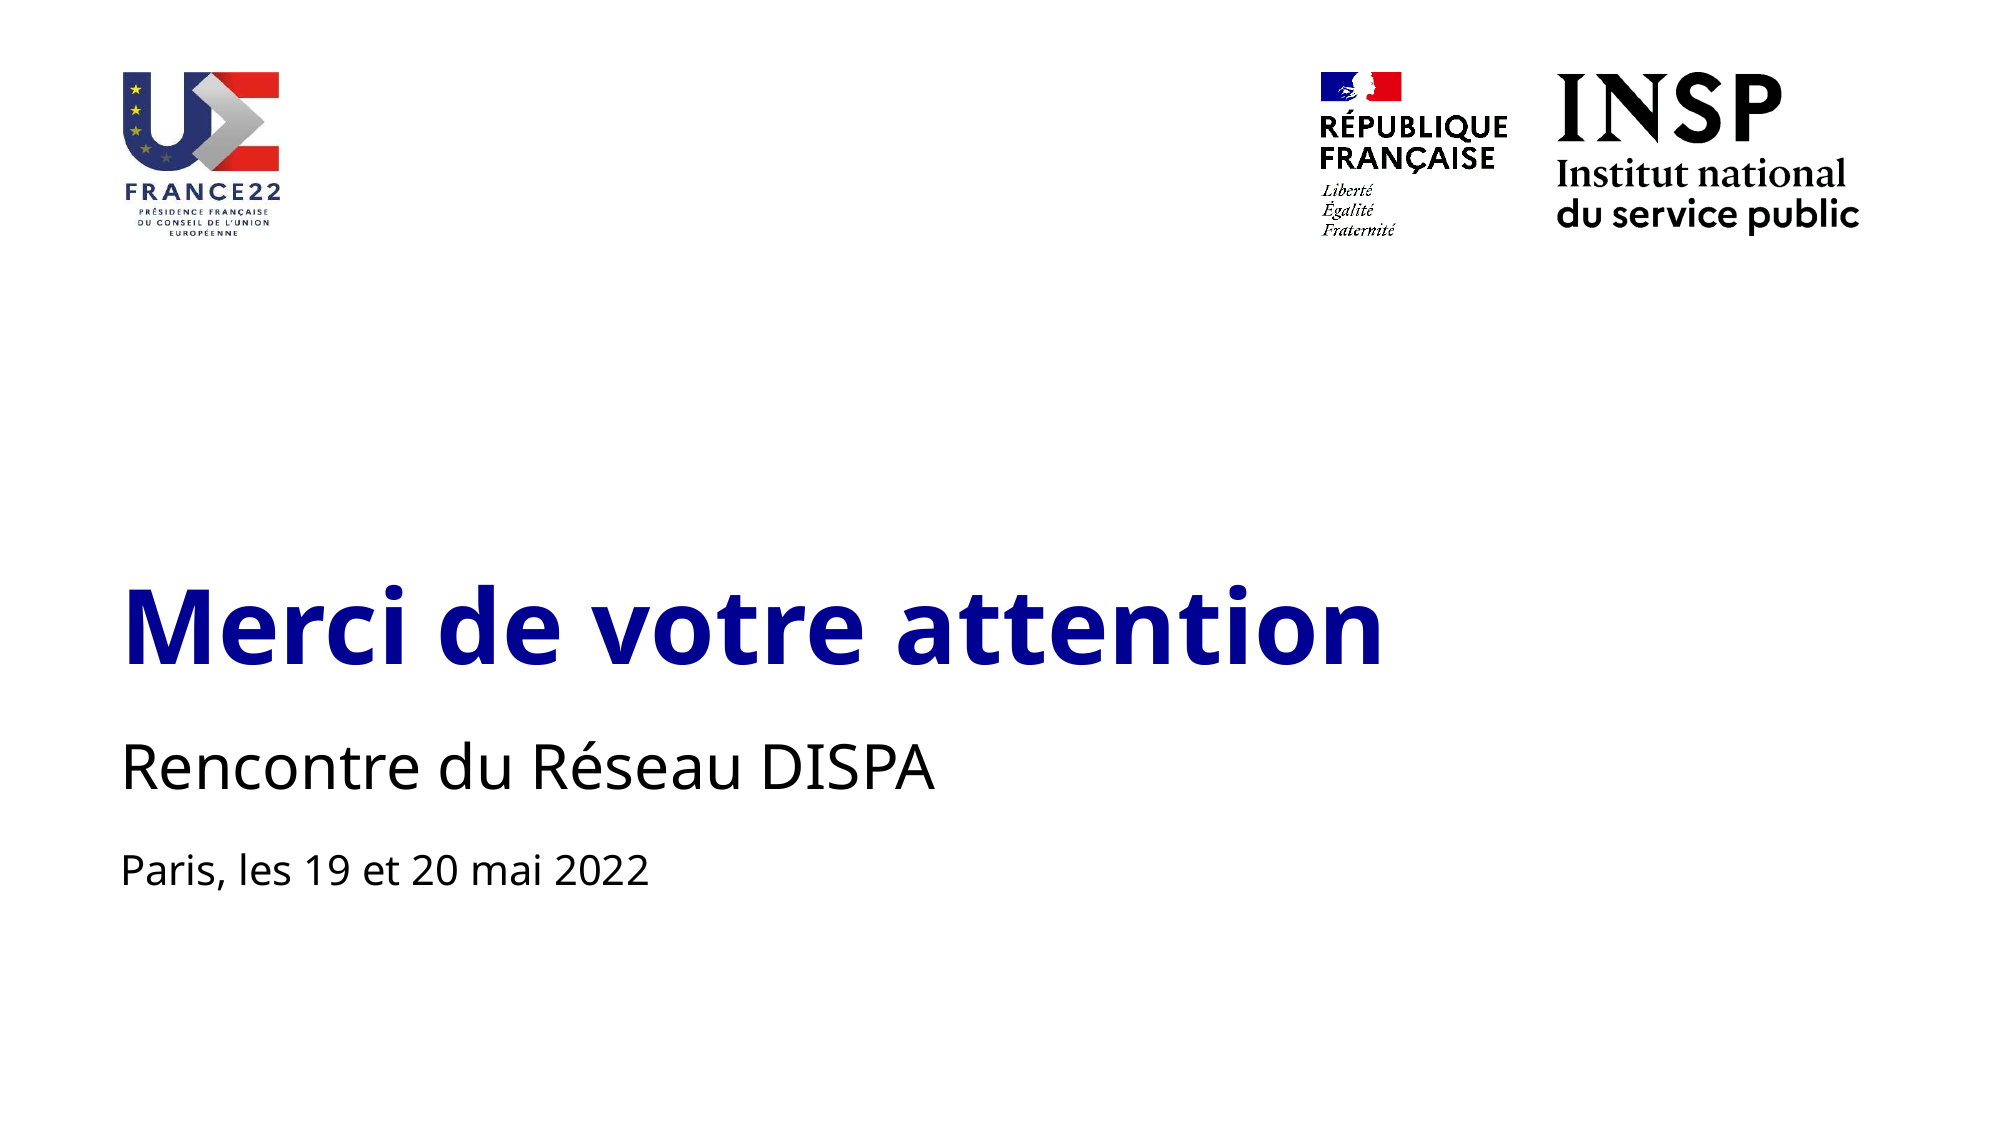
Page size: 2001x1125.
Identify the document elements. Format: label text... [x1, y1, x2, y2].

text_box Merci de votre attention Rencontre du Réseau DISPA Paris, les 19 et 20 mai 2022 [120, 448, 1578, 1006]
picture [1557, 72, 1859, 236]
picture [123, 72, 280, 236]
picture [1321, 72, 1507, 236]
